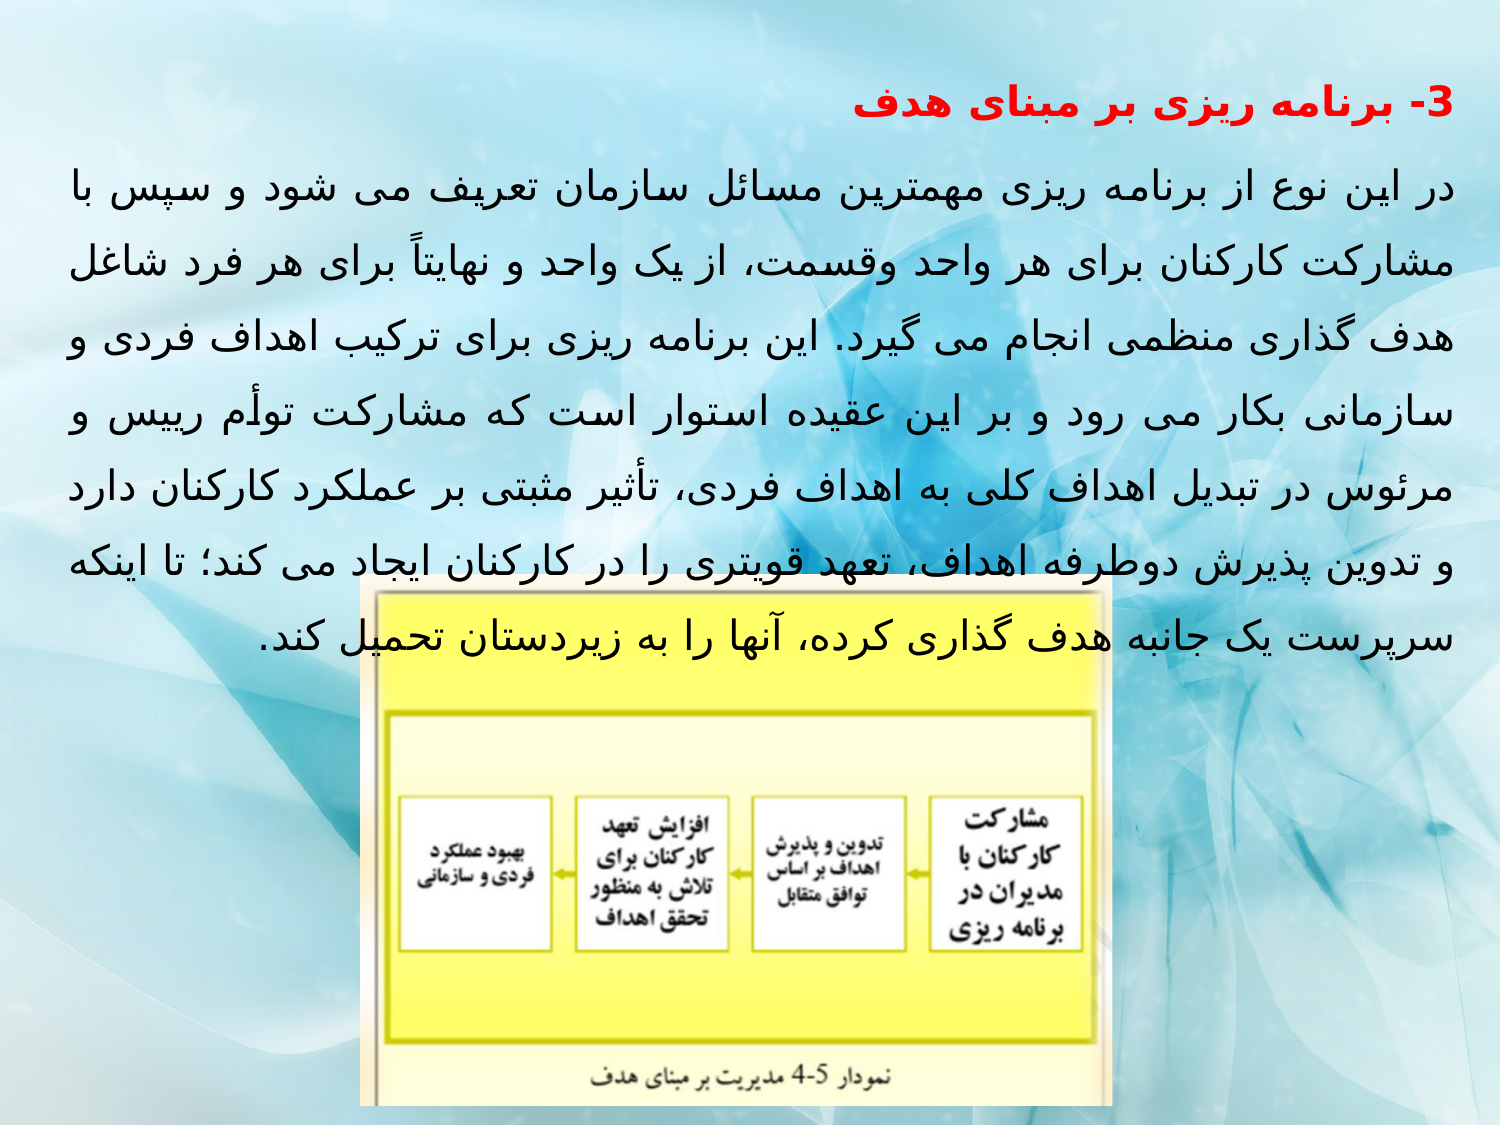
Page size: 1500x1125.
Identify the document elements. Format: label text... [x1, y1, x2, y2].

text_box 3- برنامه ريزی بر مبنای هدف در این نوع از برنامه ریزی مهمترین مسائل سازمان تعریف می شود و سپس با مشاركت كاركنان برای هر واحد وقسمت، از یک واحد و نهایتاً برای هر فرد شاغل هدف گذاری منظمی انجام می گیرد. این برنامه ریزی برای تركیب اهداف فردی و سازمانی بكار می رود و بر این عقیده استوار است كه مشاركت توأم رییس و مرئوس در تبدیل اهداف كلی به اهداف فردی، تأثیر مثبتی بر عملكرد كاركنان دارد و تدوین پذیرش دوطرفه اهداف، تعهد قویتری را در كاركنان ایجاد می كند؛ تا اینكه سرپرست یک جانبه هدف گذاری كرده، آنها را به زیردستان تحمیل كند. [53, 42, 1471, 666]
picture [0, 0, 1500, 1125]
